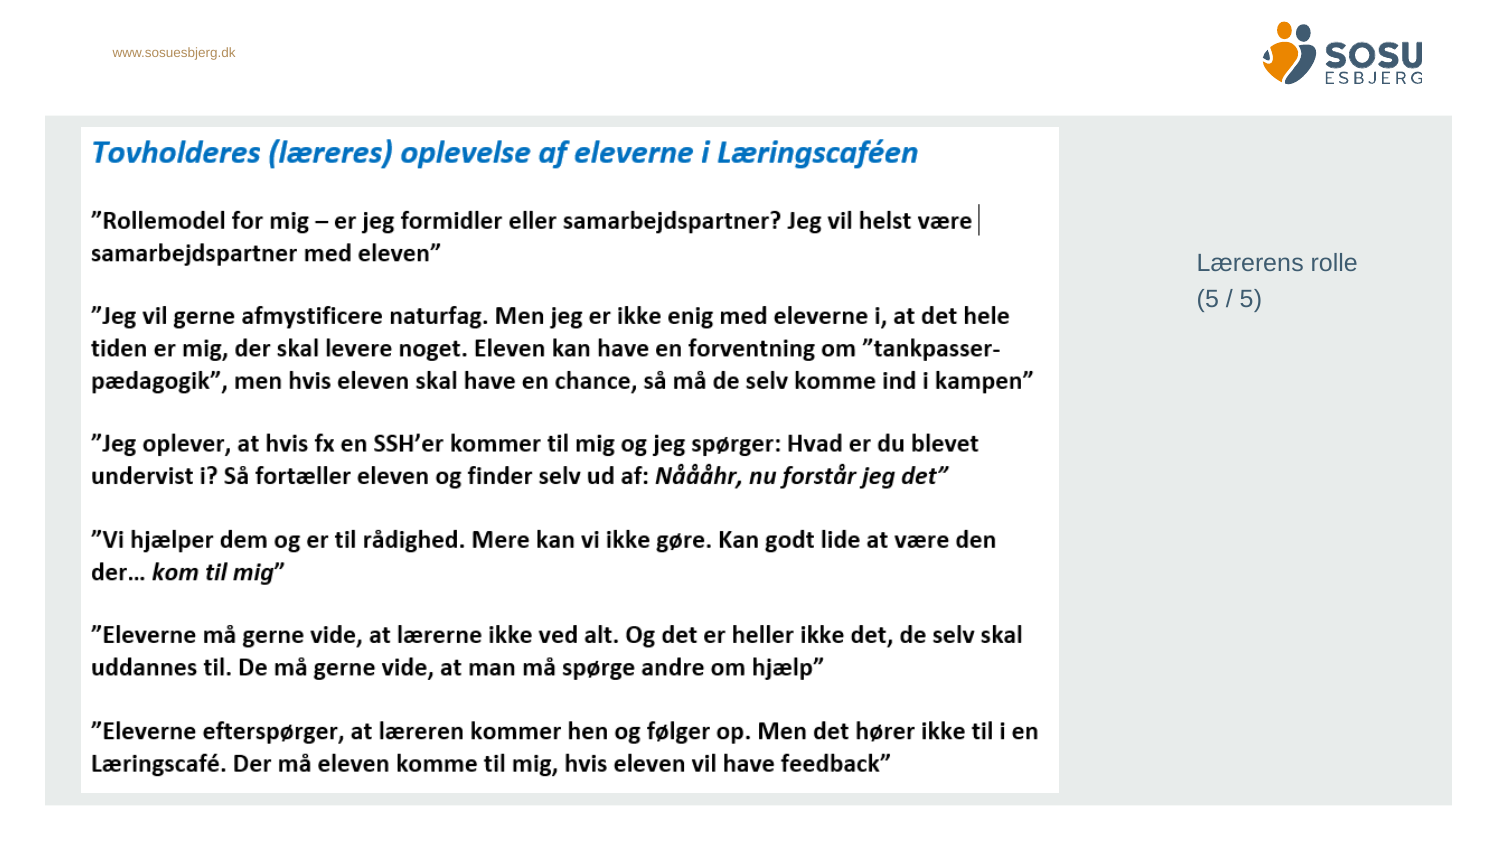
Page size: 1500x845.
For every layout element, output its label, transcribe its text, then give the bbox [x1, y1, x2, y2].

text_box Lærerens rolle (5 / 5) [1181, 224, 1405, 320]
picture [81, 127, 1059, 794]
footer www.sosuesbjerg.dk [97, 29, 604, 75]
